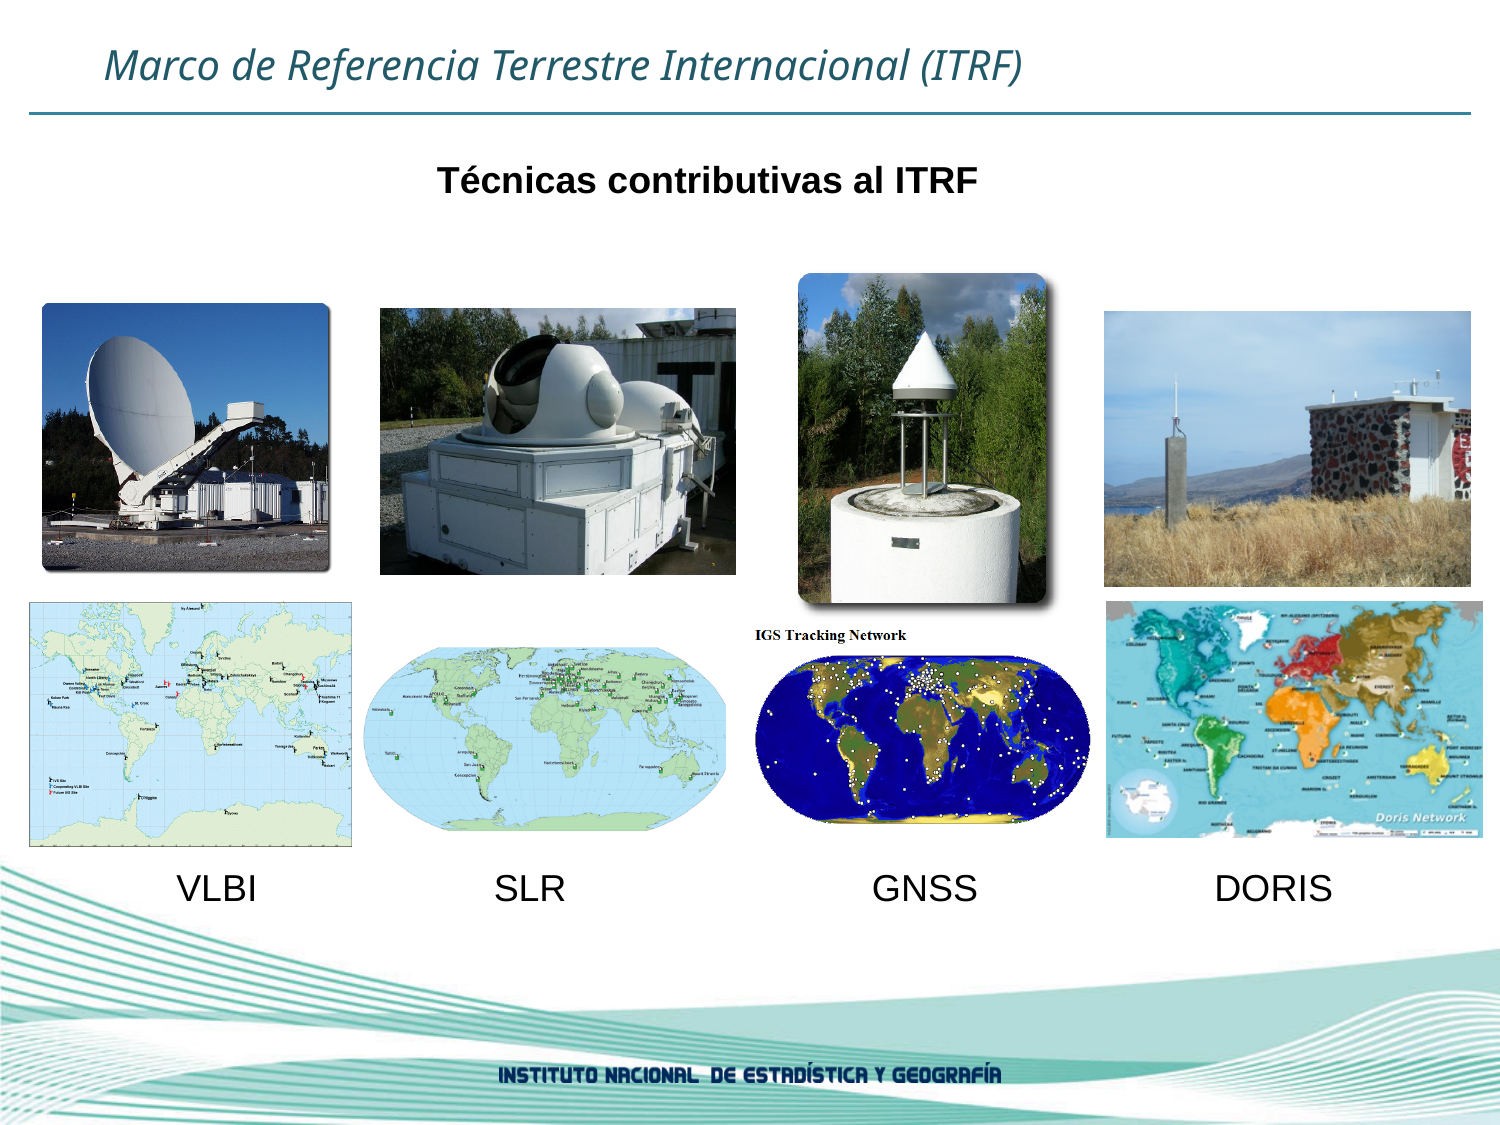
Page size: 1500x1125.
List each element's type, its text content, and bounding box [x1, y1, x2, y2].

picture [0, 0, 1500, 1125]
text_box SLR [478, 856, 582, 916]
text_box DORIS [1199, 856, 1349, 916]
text_box VLBI [161, 856, 273, 916]
text_box Técnicas contributivas al ITRF [422, 148, 1173, 209]
text_box GNSS [857, 856, 994, 917]
text_box Marco de Referencia Terrestre Internacional (ITRF) [88, 31, 1412, 96]
